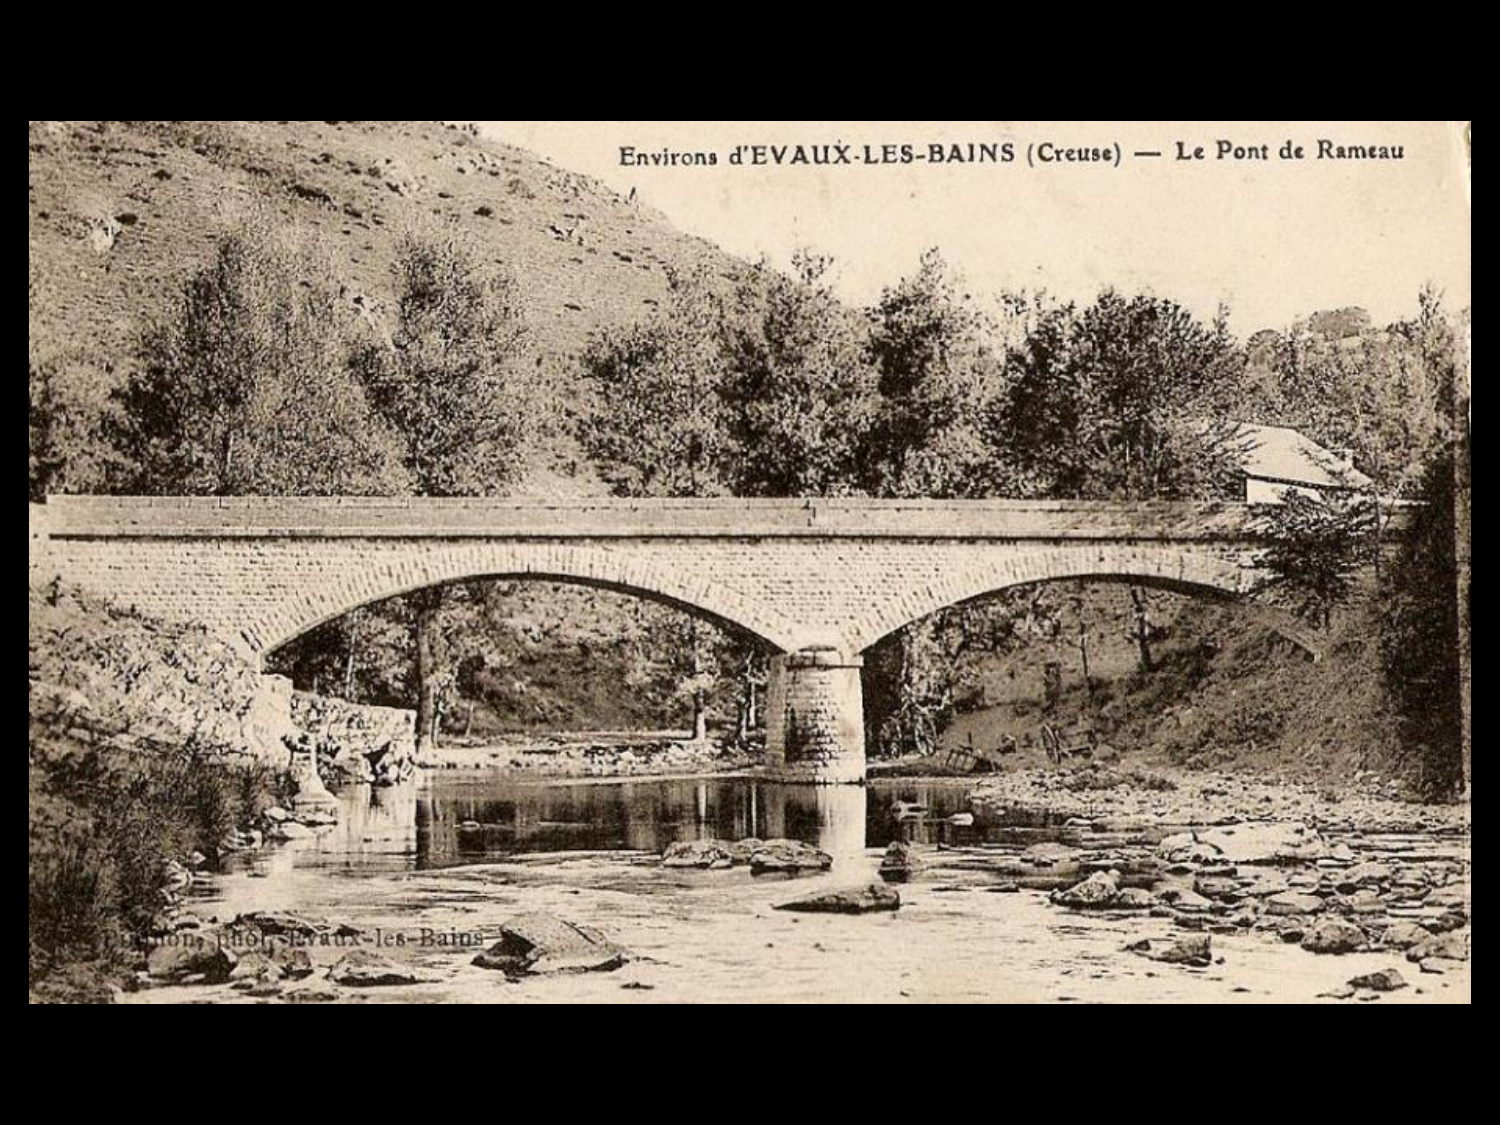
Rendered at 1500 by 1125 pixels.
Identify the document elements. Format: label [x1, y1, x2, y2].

picture [29, 121, 1471, 1004]
